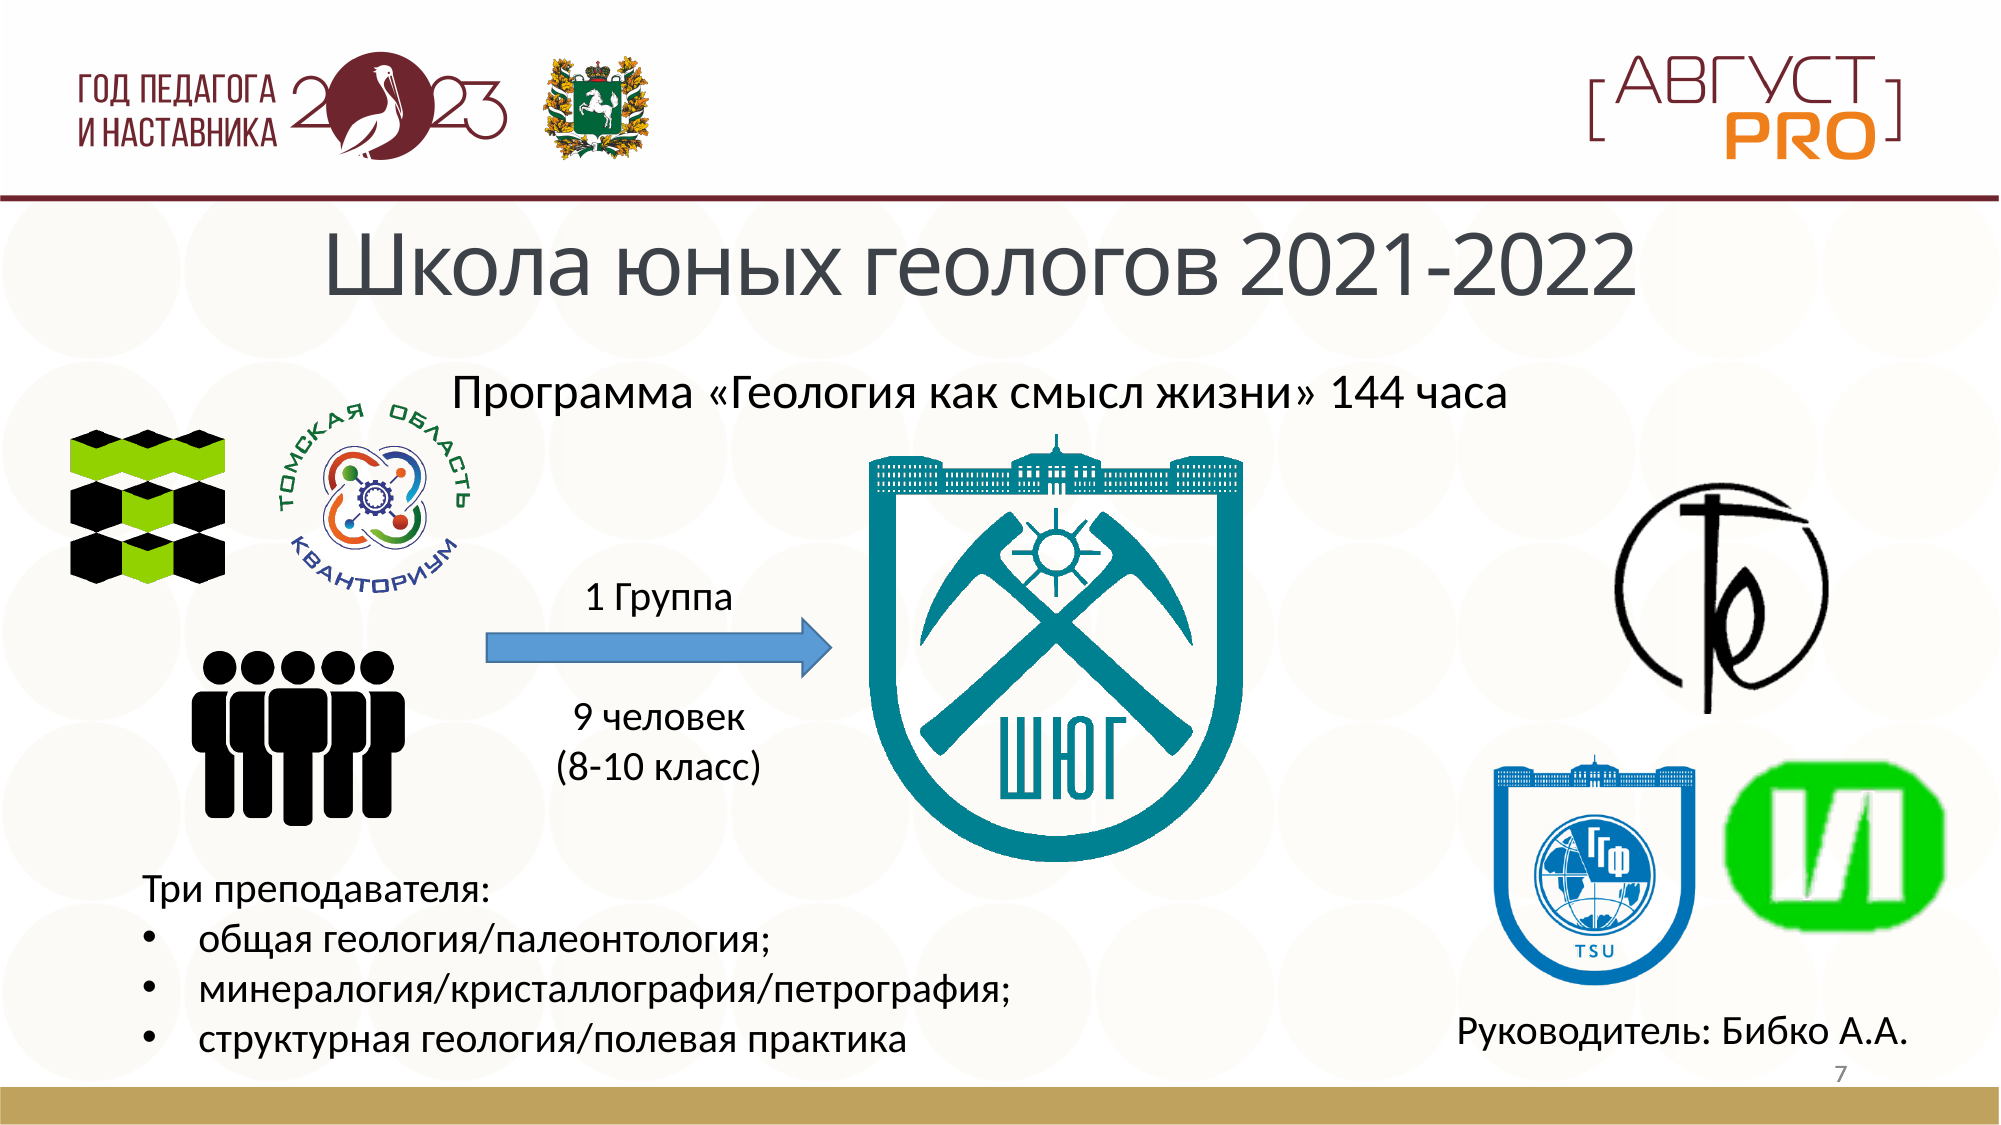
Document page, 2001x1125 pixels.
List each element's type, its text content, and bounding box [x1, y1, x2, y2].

text_box 1 Группа [543, 568, 774, 619]
text_box 9 человек (8-10 класс) [543, 689, 774, 790]
text_box Руководитель: Бибко А.А. [1429, 1002, 1936, 1053]
text_box Три преподавателя: общая геология/палеонтология; минералогия/кристаллография/петрография; структурная геология/полевая практика [142, 861, 1084, 1062]
text_box [485, 616, 833, 679]
text_box 7 [1412, 1042, 1863, 1103]
picture [0, 0, 2001, 1125]
text_box Программа «Геология как смысл жизни» 144 часа [443, 358, 1518, 419]
text_box Школа юных геологов 2021-2022 [112, 218, 1849, 313]
